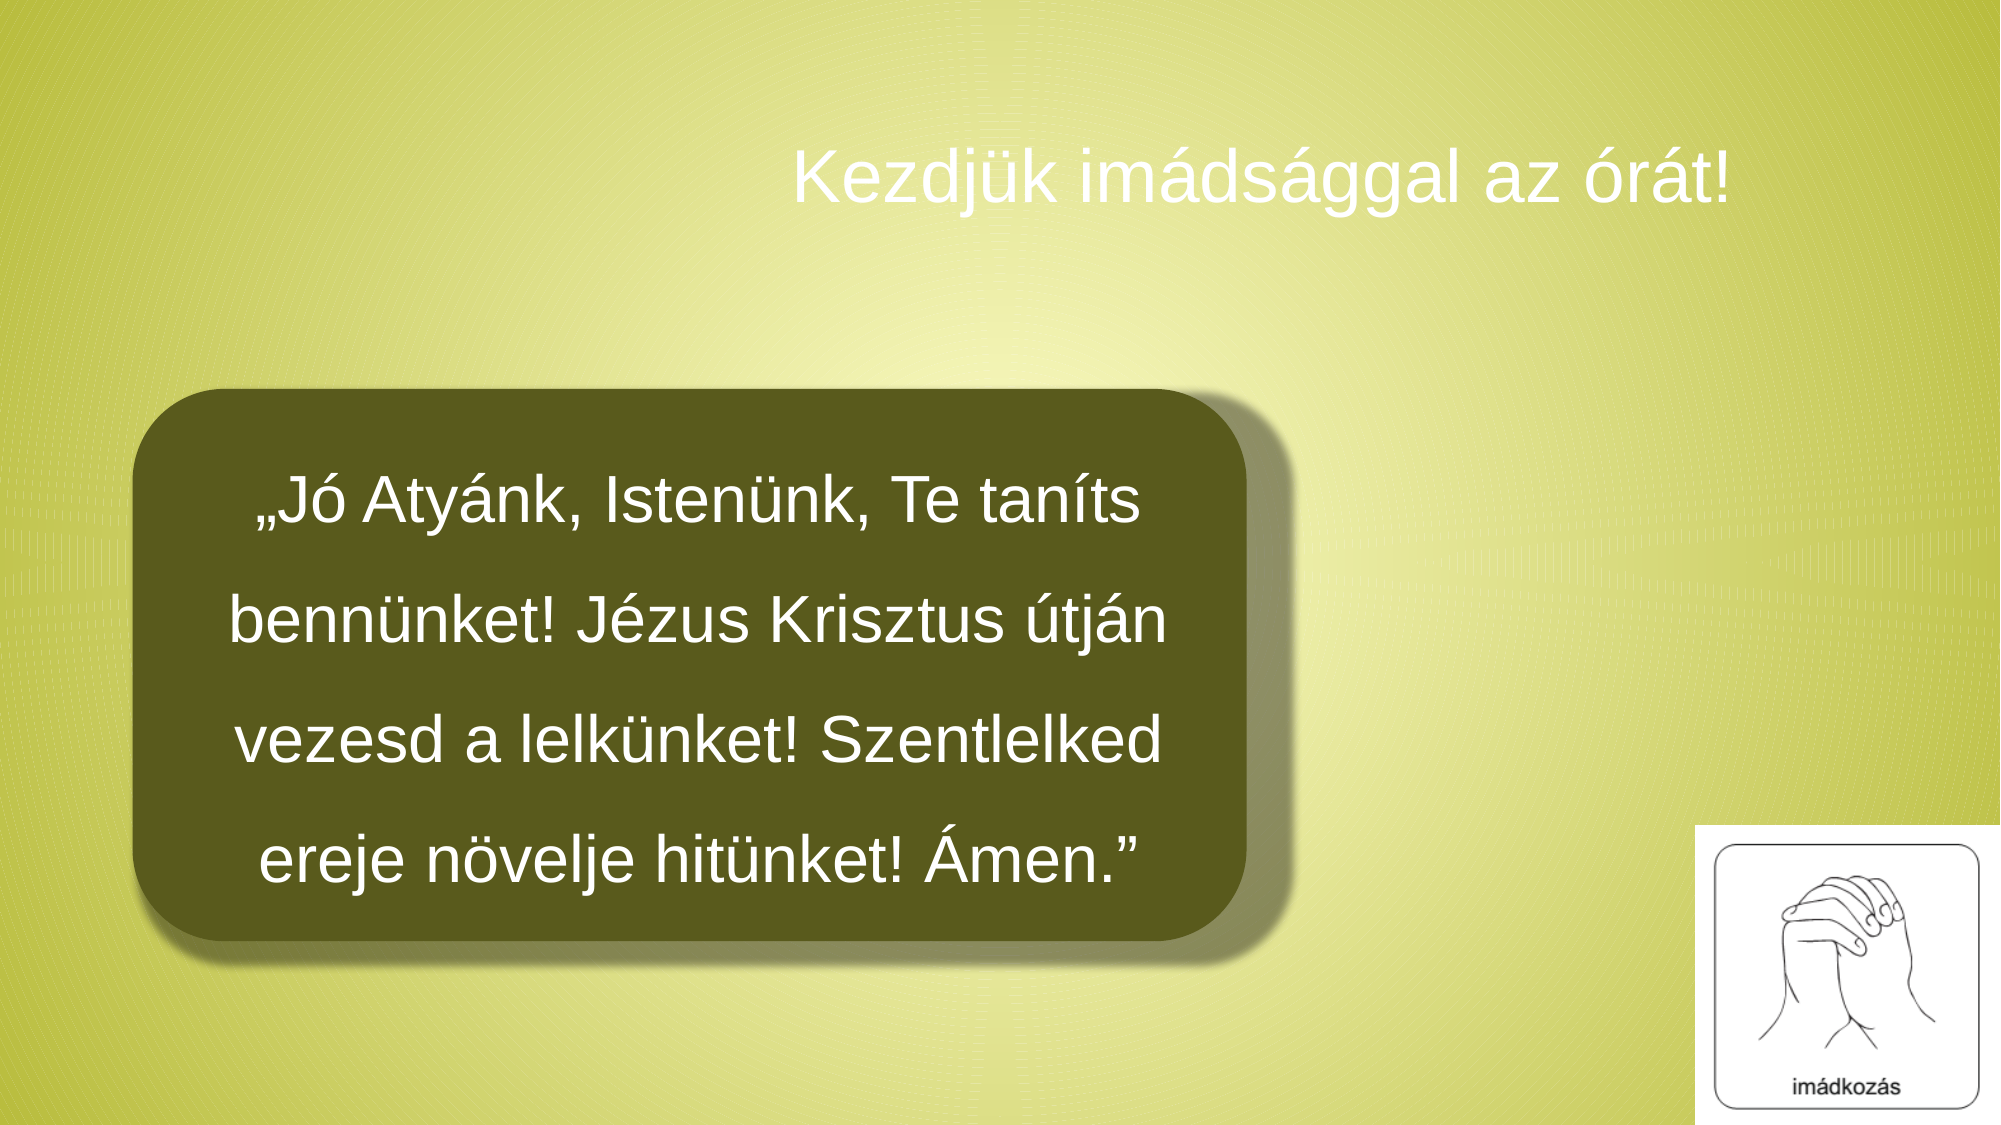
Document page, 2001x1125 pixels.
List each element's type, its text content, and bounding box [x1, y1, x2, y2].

text_box Kezdjük imádsággal az órát! [776, 120, 1813, 225]
picture [1695, 825, 2000, 1125]
text_box „Jó Atyánk, Istenünk, Te taníts bennünket! Jézus Krisztus útján vezesd a lelkünket! Szentlelked ereje növelje hitünket! Ámen.” [132, 388, 1247, 942]
